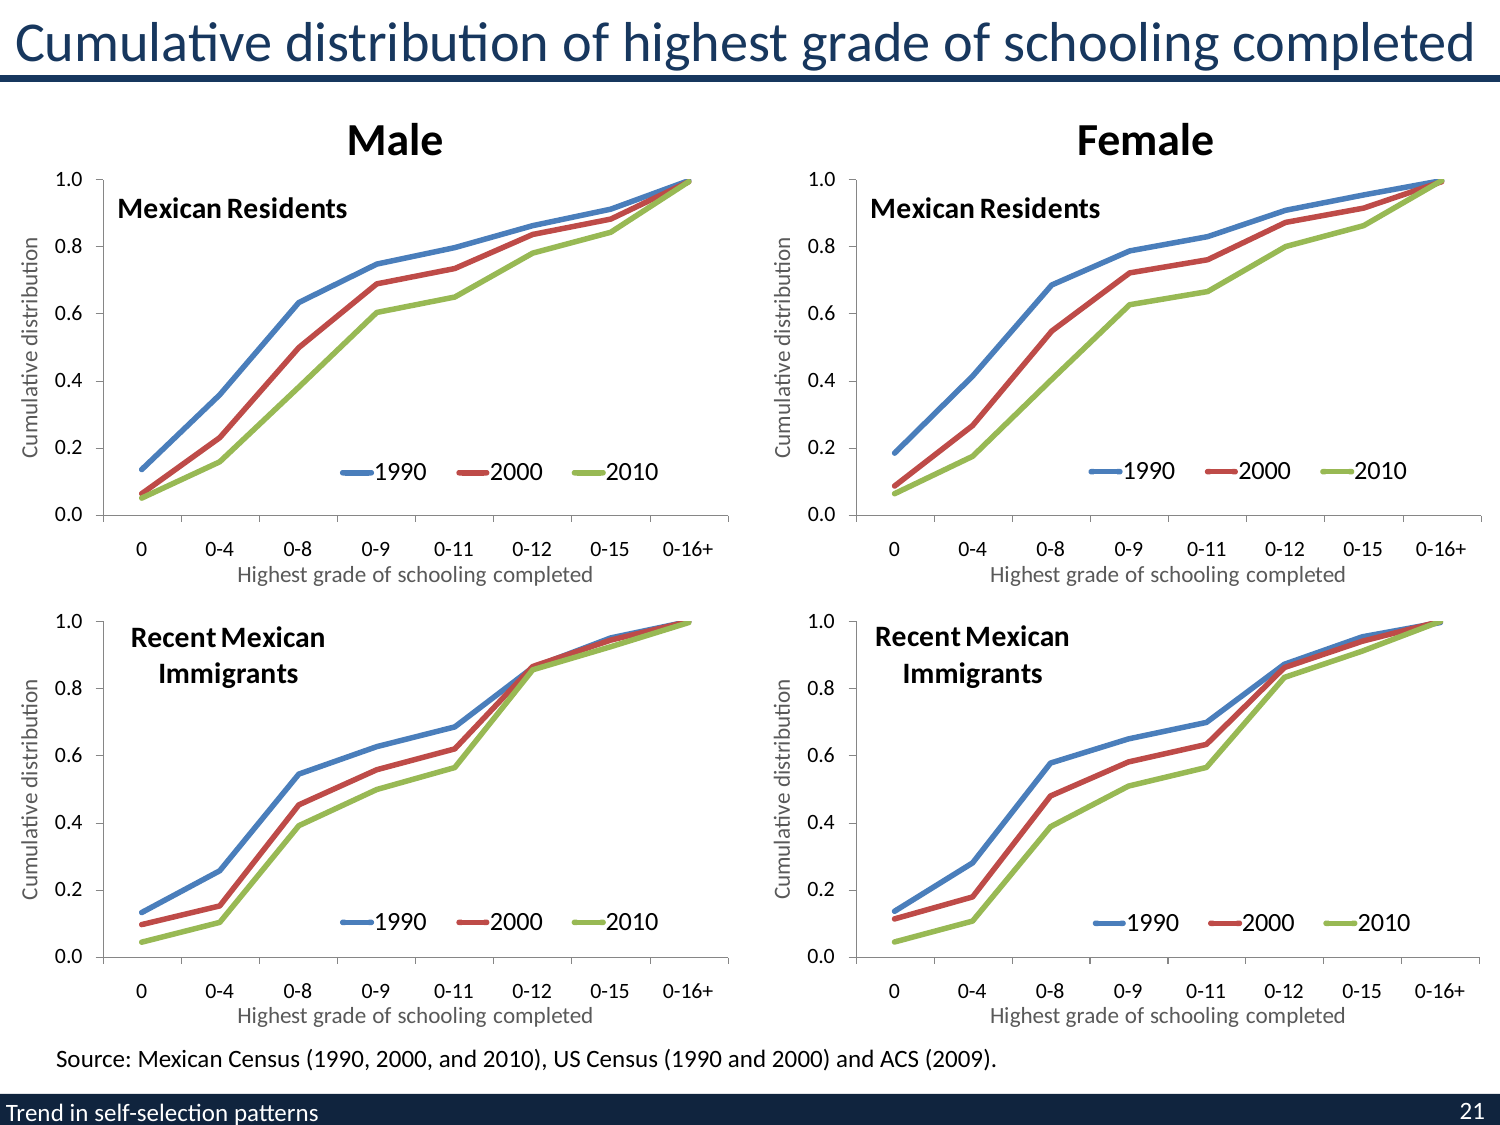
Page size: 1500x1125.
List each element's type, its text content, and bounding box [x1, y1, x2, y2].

text_box Male [282, 101, 508, 160]
title Cumulative distribution of highest grade of schooling completed [0, 0, 1500, 79]
text_box Source: Mexican Census (1990, 2000, and 2010), US Census (1990 and 2000) and ACS (2009). [41, 1042, 1152, 1080]
slide_number 21 [1149, 1094, 1500, 1125]
text_box Trend in self-selection patterns [5, 1096, 396, 1125]
text_box Female [1033, 101, 1258, 160]
picture [0, 604, 1500, 1033]
picture [0, 162, 1500, 592]
